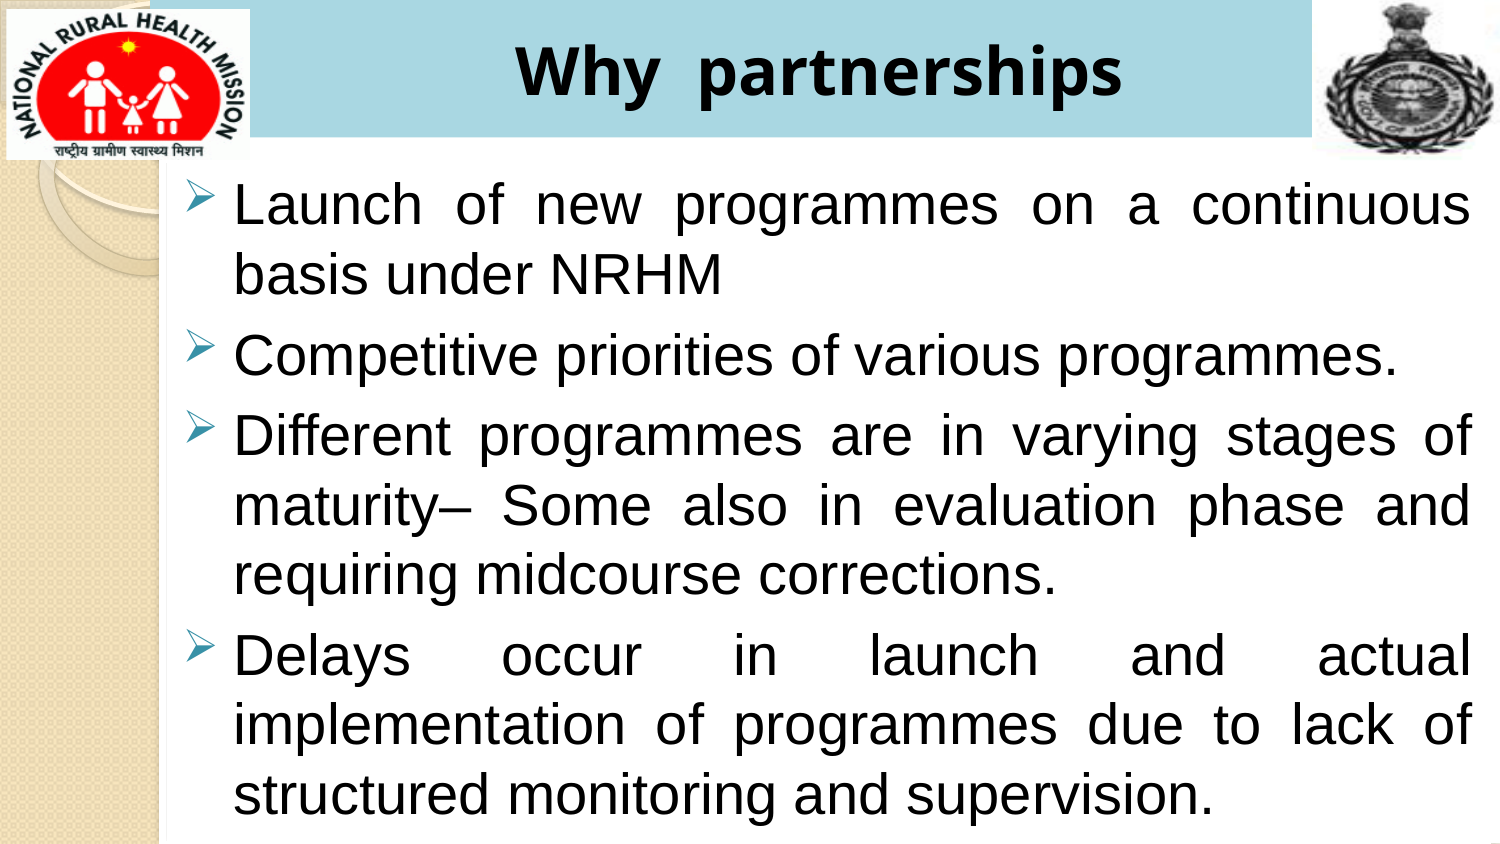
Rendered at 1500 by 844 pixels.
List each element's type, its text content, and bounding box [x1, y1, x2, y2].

picture [1312, 0, 1500, 163]
title Why partnerships [150, 0, 1306, 138]
picture [5, 9, 251, 160]
list Launch of new programmes on a continuous basis under NRHM Competitive priorities of various programmes. Different programmes are in varying stages of maturity– Some also in evaluation phase and requiring midcourse corrections. Delays occur in launch and actual implementation of programmes due to lack of structured monitoring and supervision. [162, 159, 1488, 844]
